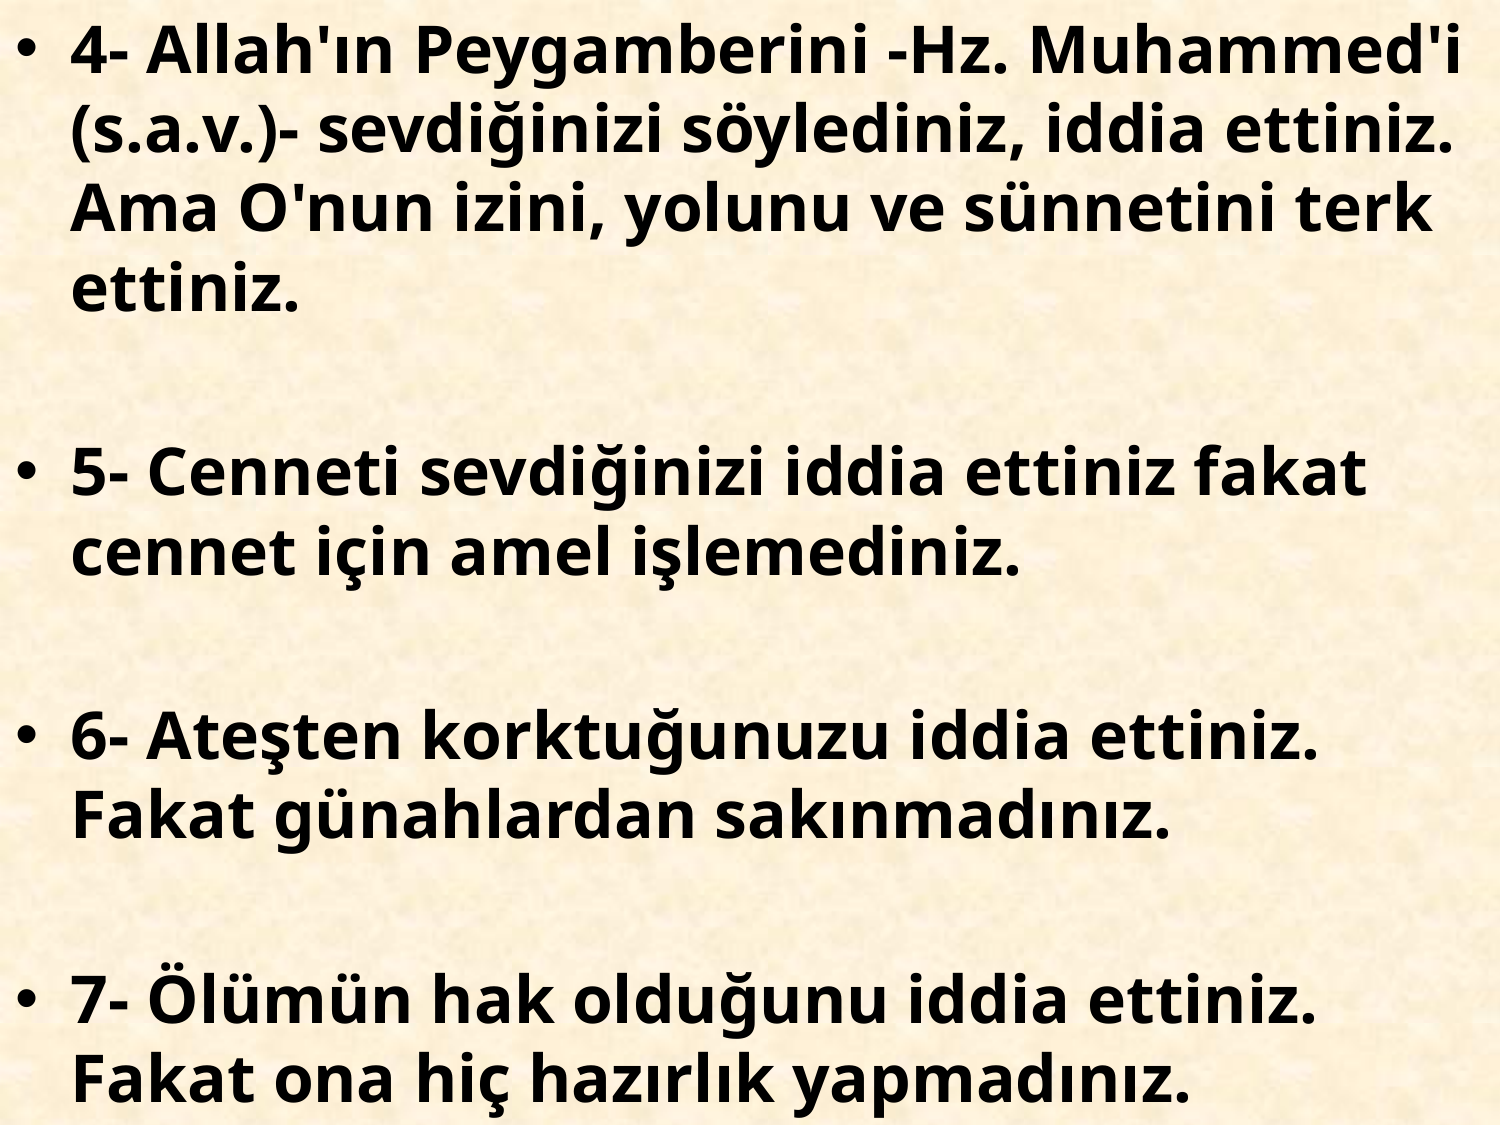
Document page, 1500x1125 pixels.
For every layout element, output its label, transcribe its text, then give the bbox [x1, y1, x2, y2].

list 4- Allah'ın Peygamberini -Hz. Muhammed'i (s.a.v.)- sevdiğinizi söylediniz, iddia ettiniz. Ama O'nun izini, yolunu ve sünnetini terk ettiniz. 5- Cenneti sevdiğinizi iddia ettiniz fakat cennet için amel işlemediniz. 6- Ateşten korktuğunuzu iddia ettiniz. Fakat günahlardan sakınmadınız. 7- Ölümün hak olduğunu iddia ettiniz. Fakat ona hiç hazırlık yapmadınız. [0, 0, 1500, 1125]
